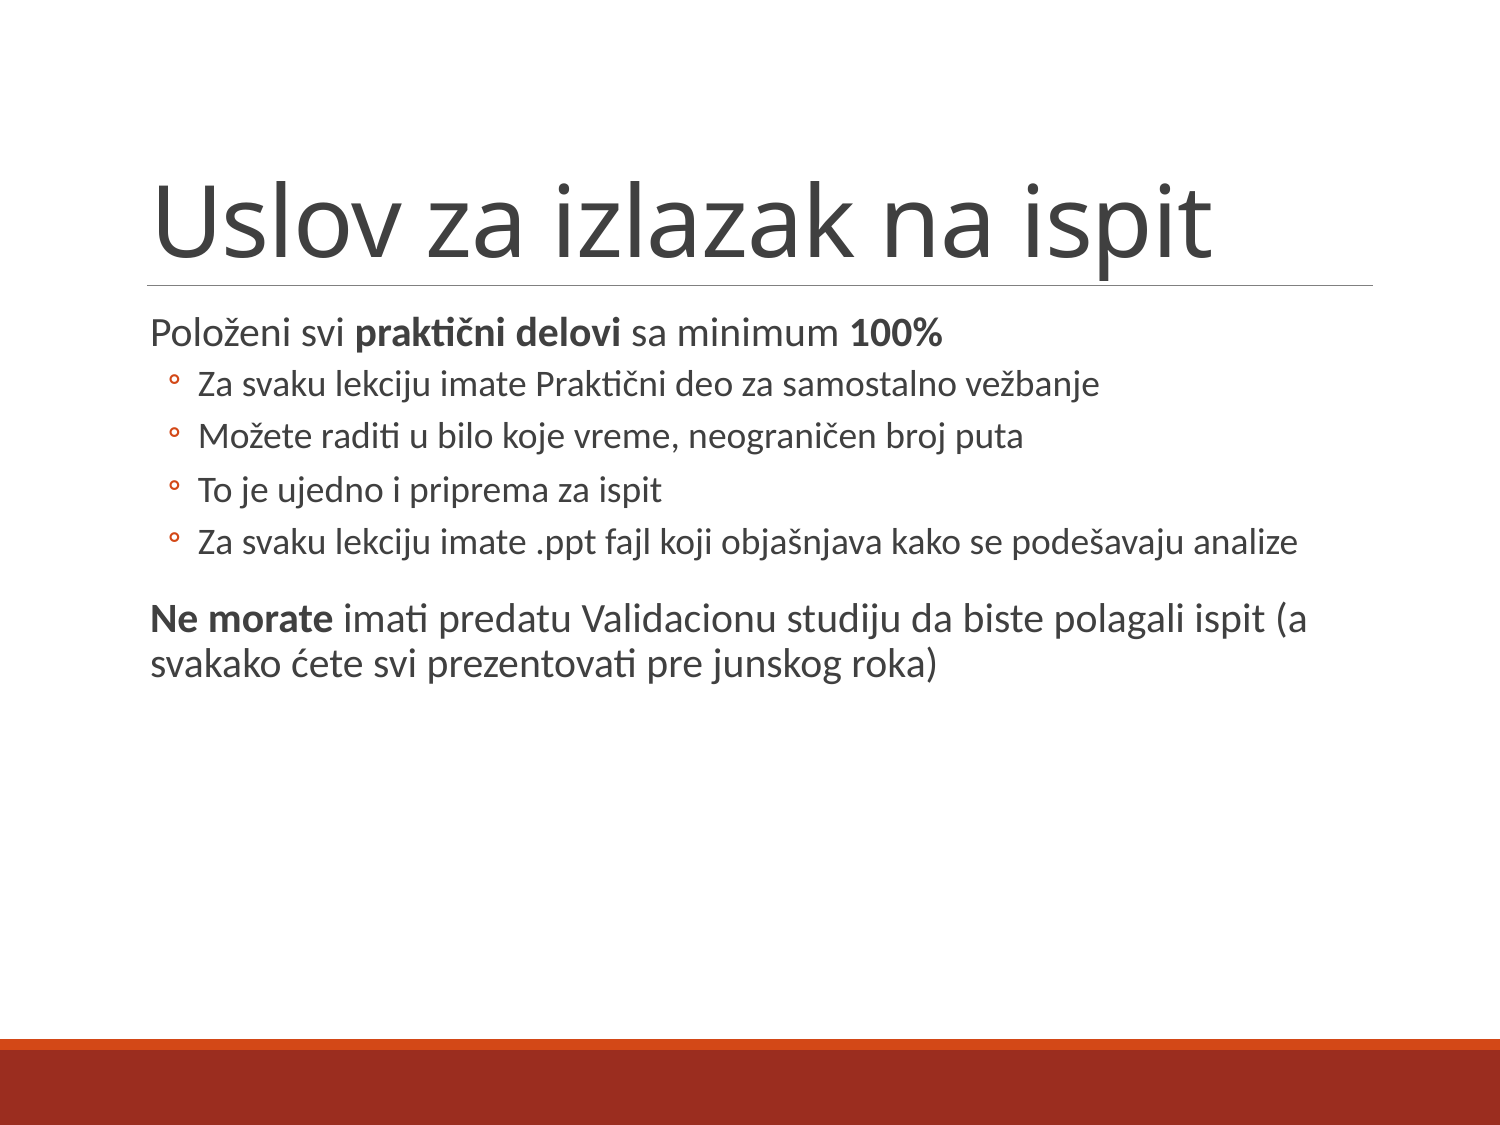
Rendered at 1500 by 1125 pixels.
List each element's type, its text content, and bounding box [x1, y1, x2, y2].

title Uslov za izlazak na ispit [135, 47, 1373, 285]
list Položeni svi praktični delovi sa minimum 100% Za svaku lekciju imate Praktični deo za samostalno vežbanje Možete raditi u bilo koje vreme, neograničen broj puta To je ujedno i priprema za ispit Za svaku lekciju imate .ppt fajl koji objašnjava kako se podešavaju analize Ne morate imati predatu Validacionu studiju da biste polagali ispit (a svakako ćete svi prezentovati pre junskog roka) [135, 302, 1373, 963]
